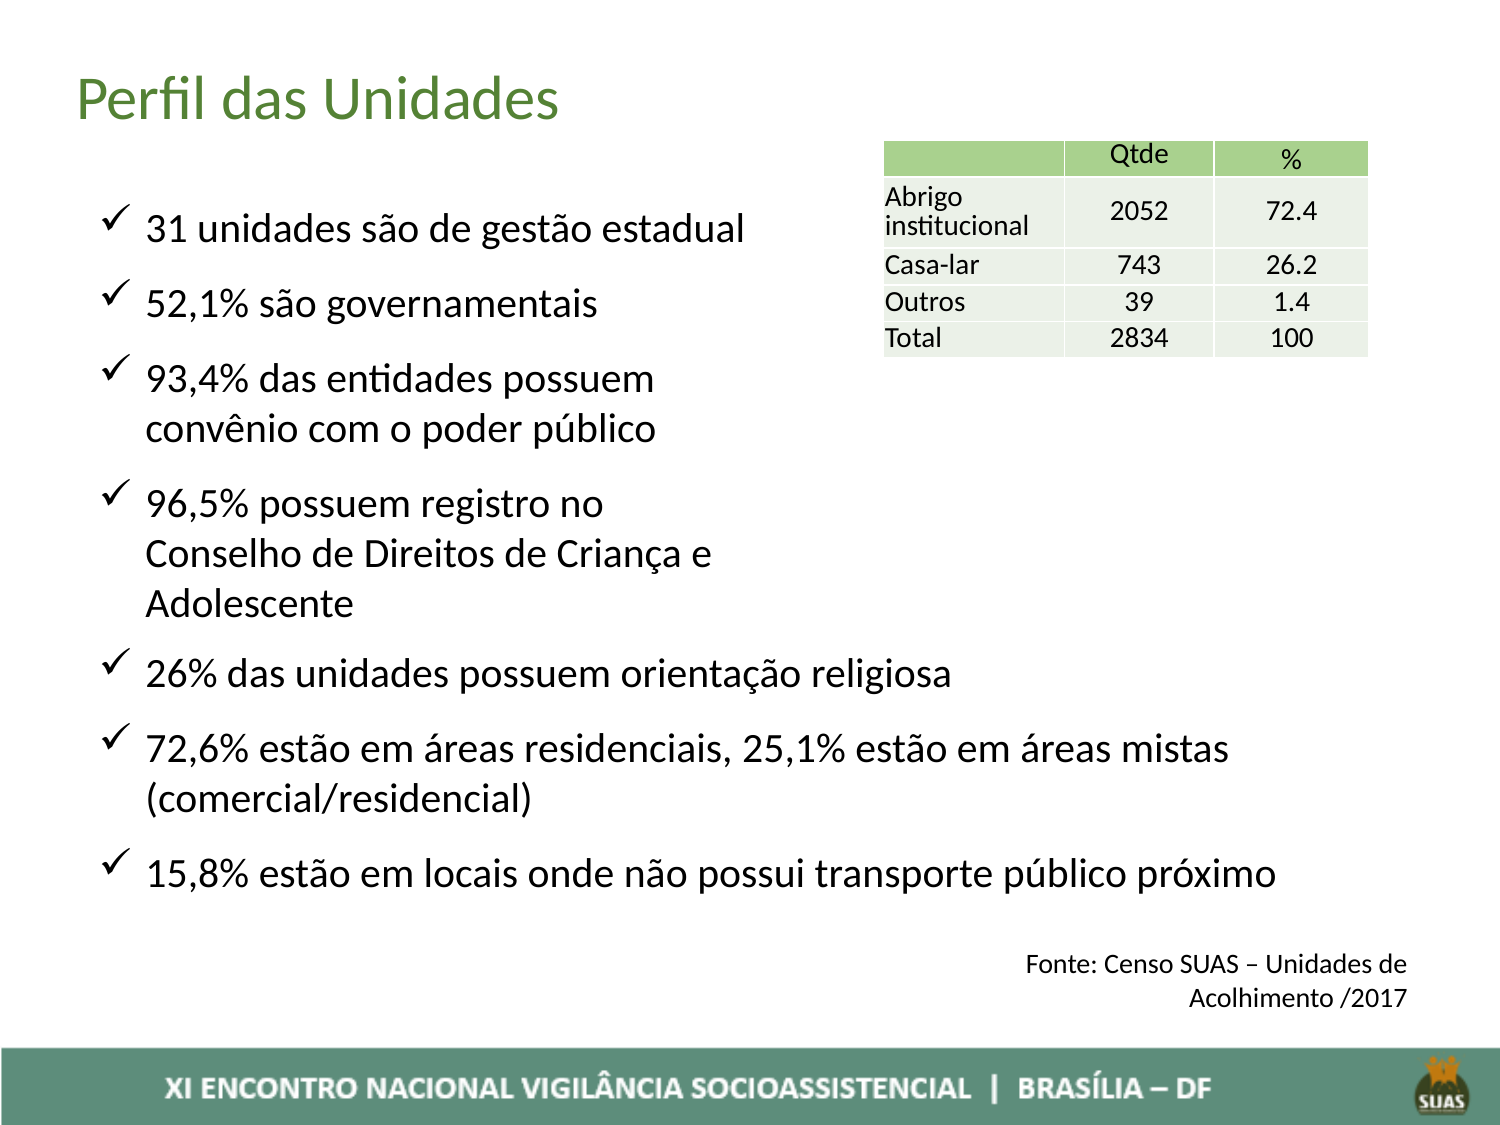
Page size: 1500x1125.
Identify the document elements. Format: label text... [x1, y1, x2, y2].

table_cell 2052 [1065, 178, 1213, 247]
text_box 31 unidades são de gestão estadual 52,1% são governamentais 93,4% das entidades possuem convênio com o poder público 96,5% possuem registro no Conselho de Direitos de Criança e Adolescente [83, 193, 765, 634]
table_cell Outros [884, 286, 1064, 321]
table_cell 72.4 [1215, 178, 1368, 247]
table_cell 743 [1065, 249, 1213, 284]
table_cell 39 [1065, 286, 1213, 321]
picture [0, 0, 1500, 1125]
table_cell 26.2 [1215, 249, 1368, 284]
table_cell Casa-lar [884, 249, 1064, 284]
table_cell 100 [1215, 322, 1368, 357]
table_cell 1.4 [1215, 286, 1368, 321]
text_box 26% das unidades possuem orientação religiosa 72,6% estão em áreas residenciais, 25,1% estão em áreas mistas (comercial/residencial) 15,8% estão em locais onde não possui transporte público próximo [83, 637, 1434, 1028]
table_header [884, 141, 1064, 176]
text_box Fonte: Censo SUAS – Unidades de Acolhimento /2017 [991, 938, 1423, 1021]
table_cell Total [884, 322, 1064, 357]
text_box Perfil das Unidades [61, 49, 1339, 140]
table_cell 2834 [1065, 322, 1213, 357]
table_header % [1215, 141, 1368, 176]
table_header Qtde [1065, 141, 1213, 176]
table_cell Abrigo institucional [884, 178, 1064, 247]
